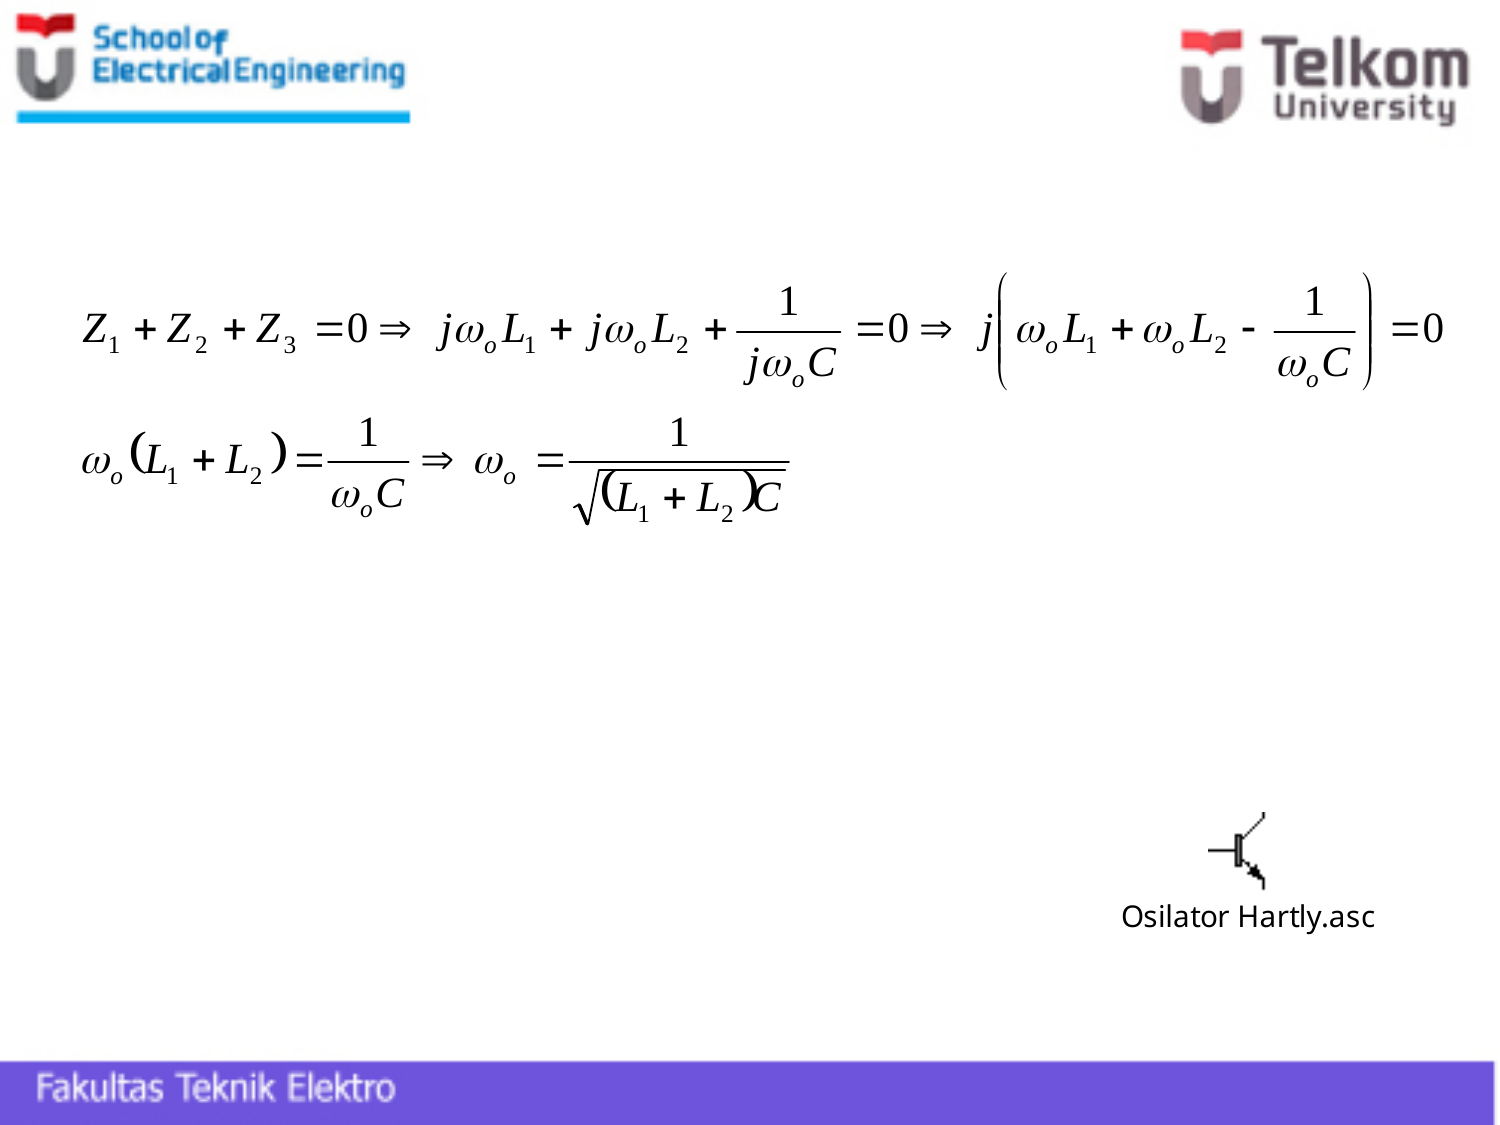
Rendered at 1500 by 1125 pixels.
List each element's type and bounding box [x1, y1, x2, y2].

picture [0, 0, 1500, 483]
list [1099, 812, 1397, 946]
picture [0, 484, 1500, 1125]
text_box [74, 262, 1450, 536]
